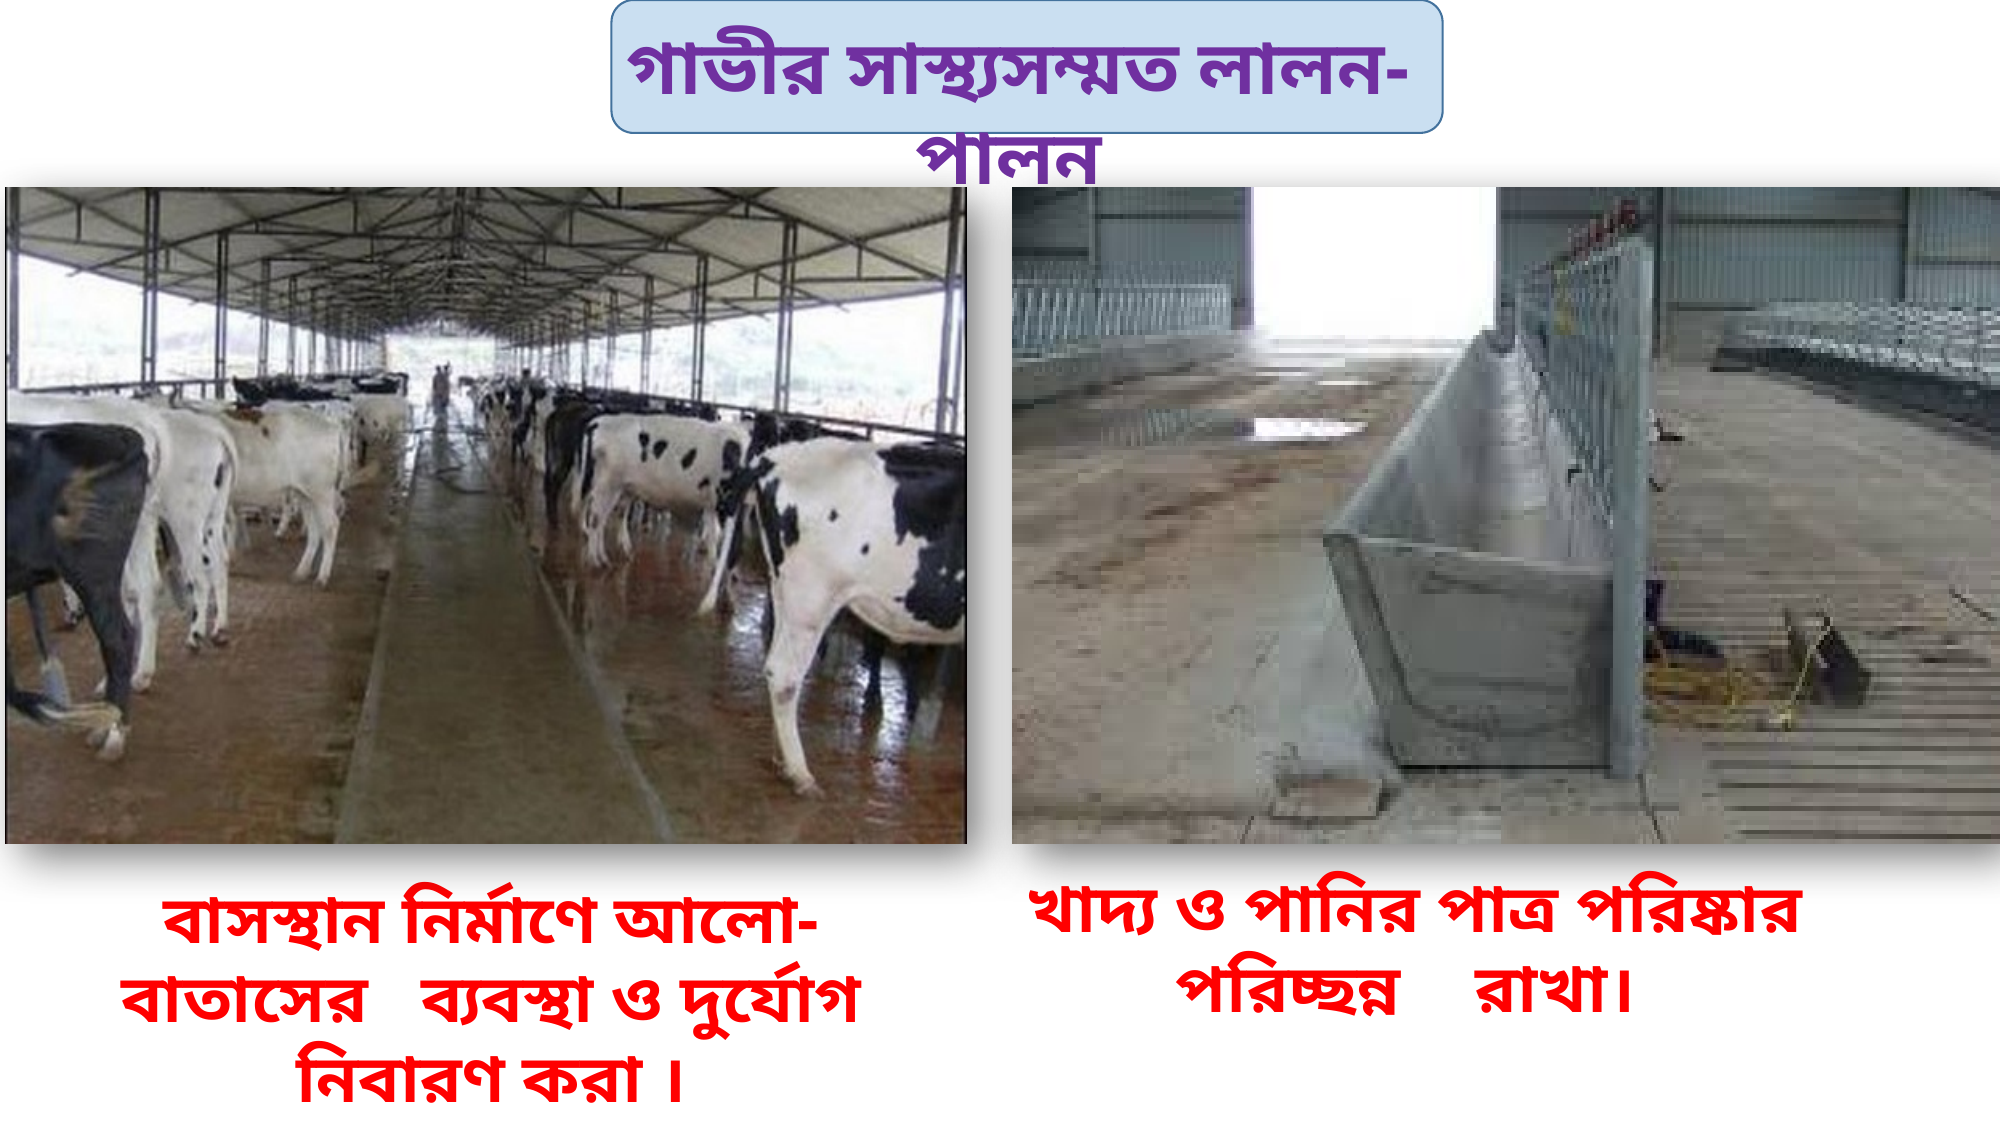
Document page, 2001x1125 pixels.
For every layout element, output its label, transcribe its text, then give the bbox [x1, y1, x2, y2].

picture [4, 187, 967, 844]
text_box বাসস্থান নির্মাণে আলো-বাতাসের ব্যবস্থা ও দুর্যোগ নিবারণ করা । [80, 891, 903, 1124]
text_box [1002, 187, 2000, 1036]
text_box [600, 0, 1443, 133]
